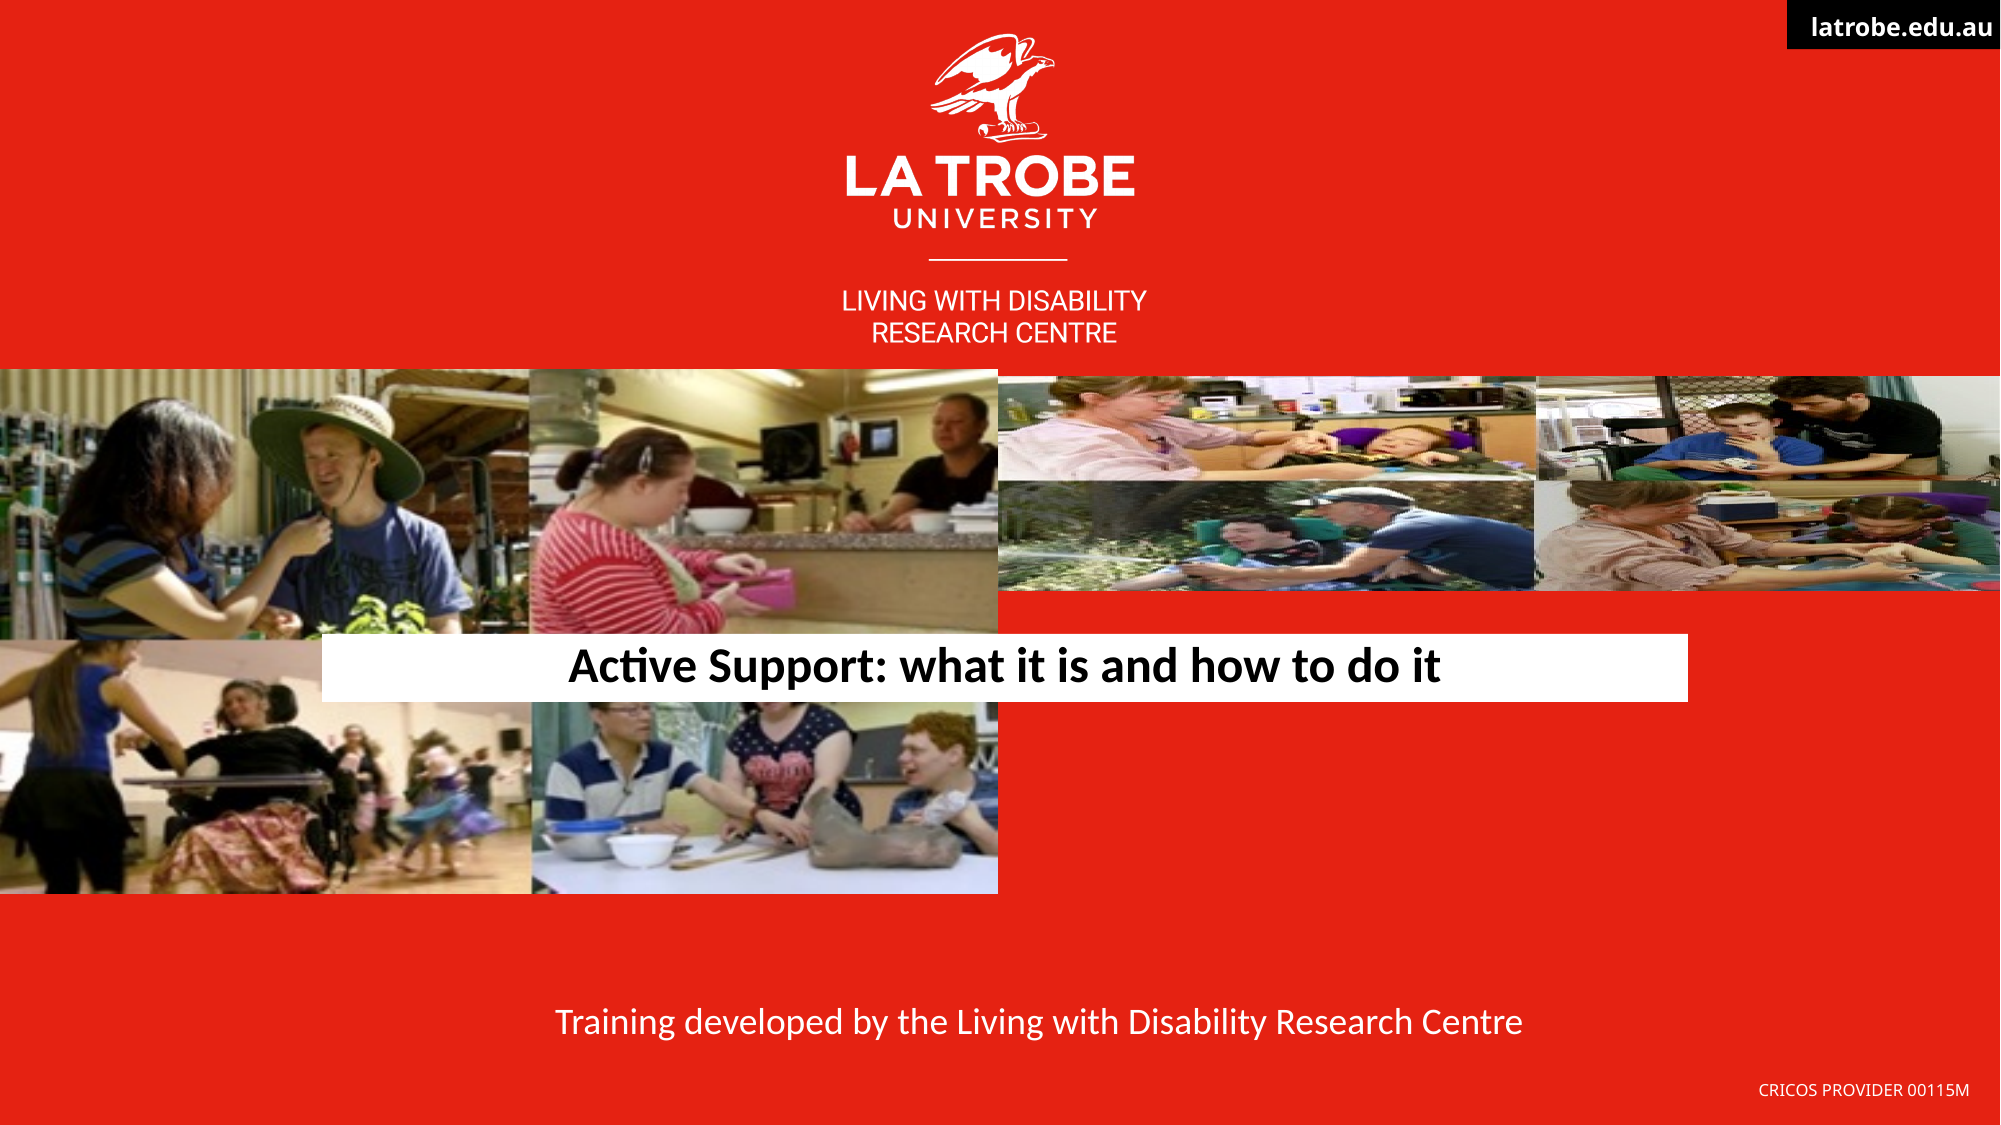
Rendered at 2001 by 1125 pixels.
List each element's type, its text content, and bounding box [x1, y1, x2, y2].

text_box Training developed by the Living with Disability Research Centre [540, 989, 1601, 1050]
picture [0, 0, 2000, 894]
